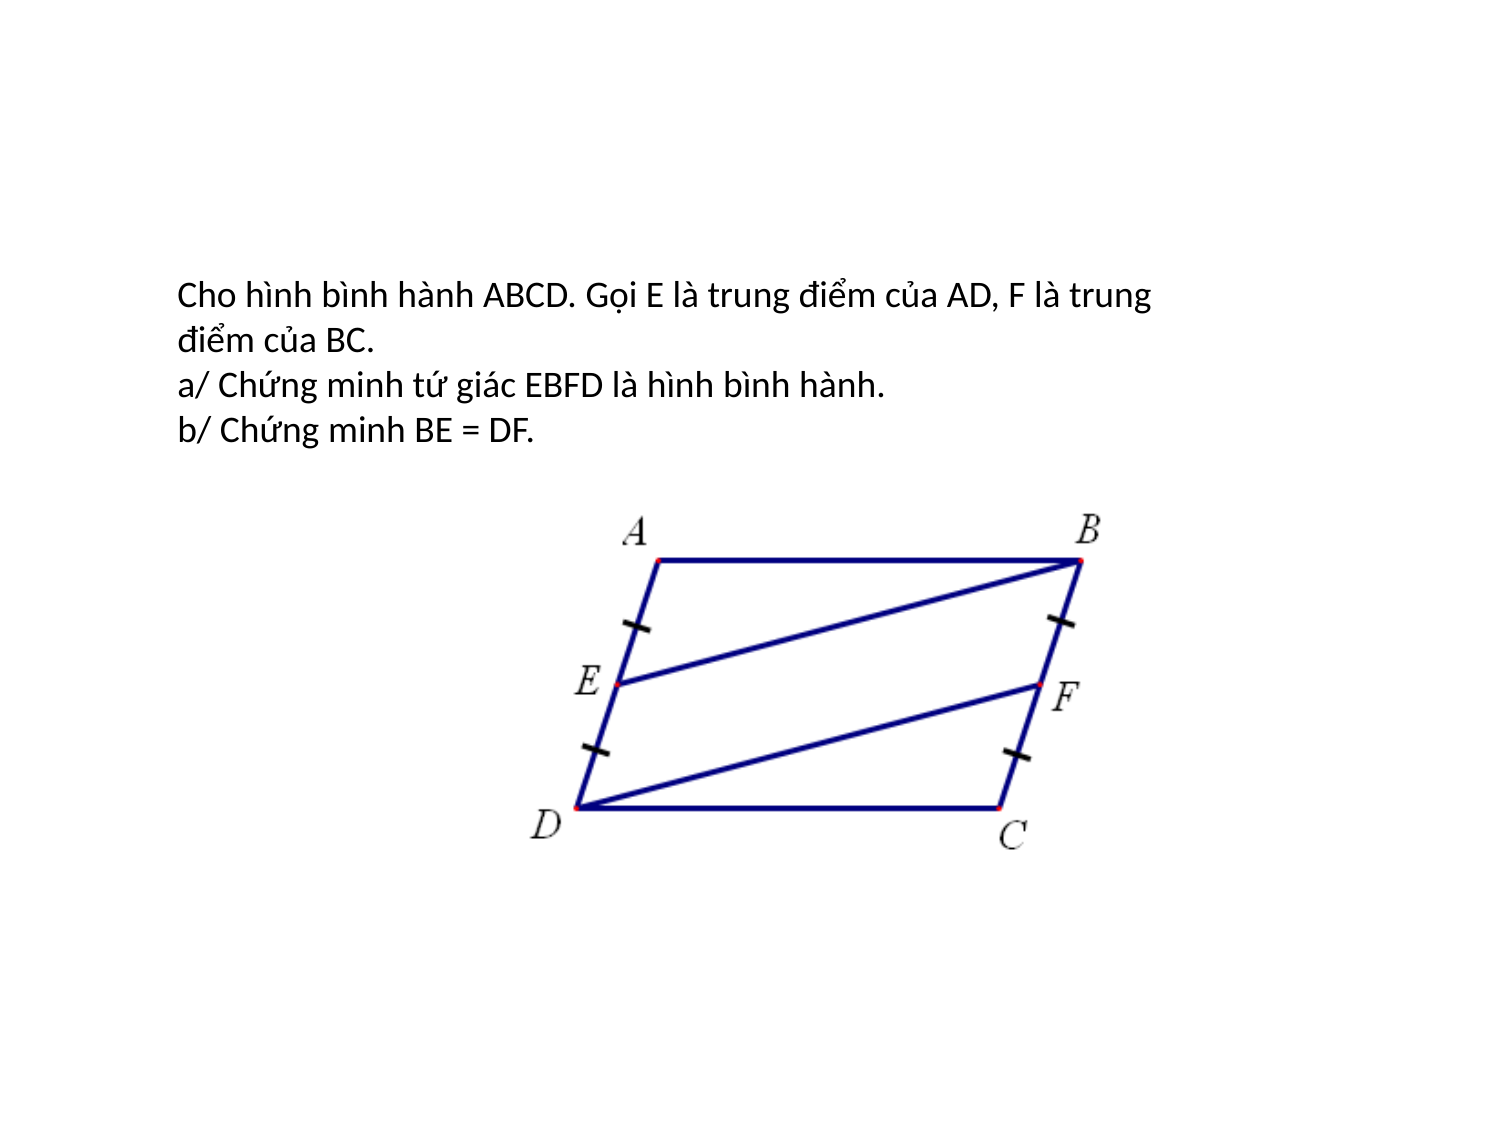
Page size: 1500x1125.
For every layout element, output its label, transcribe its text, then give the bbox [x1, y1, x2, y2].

text_box Cho hình bình hành ABCD. Gọi E là trung điểm của AD, F là trung điểm của BC. a/ Chứng minh tứ giác EBFD là hình bình hành. b/ Chứng minh BE = DF. [162, 262, 1188, 458]
picture [512, 487, 1126, 879]
